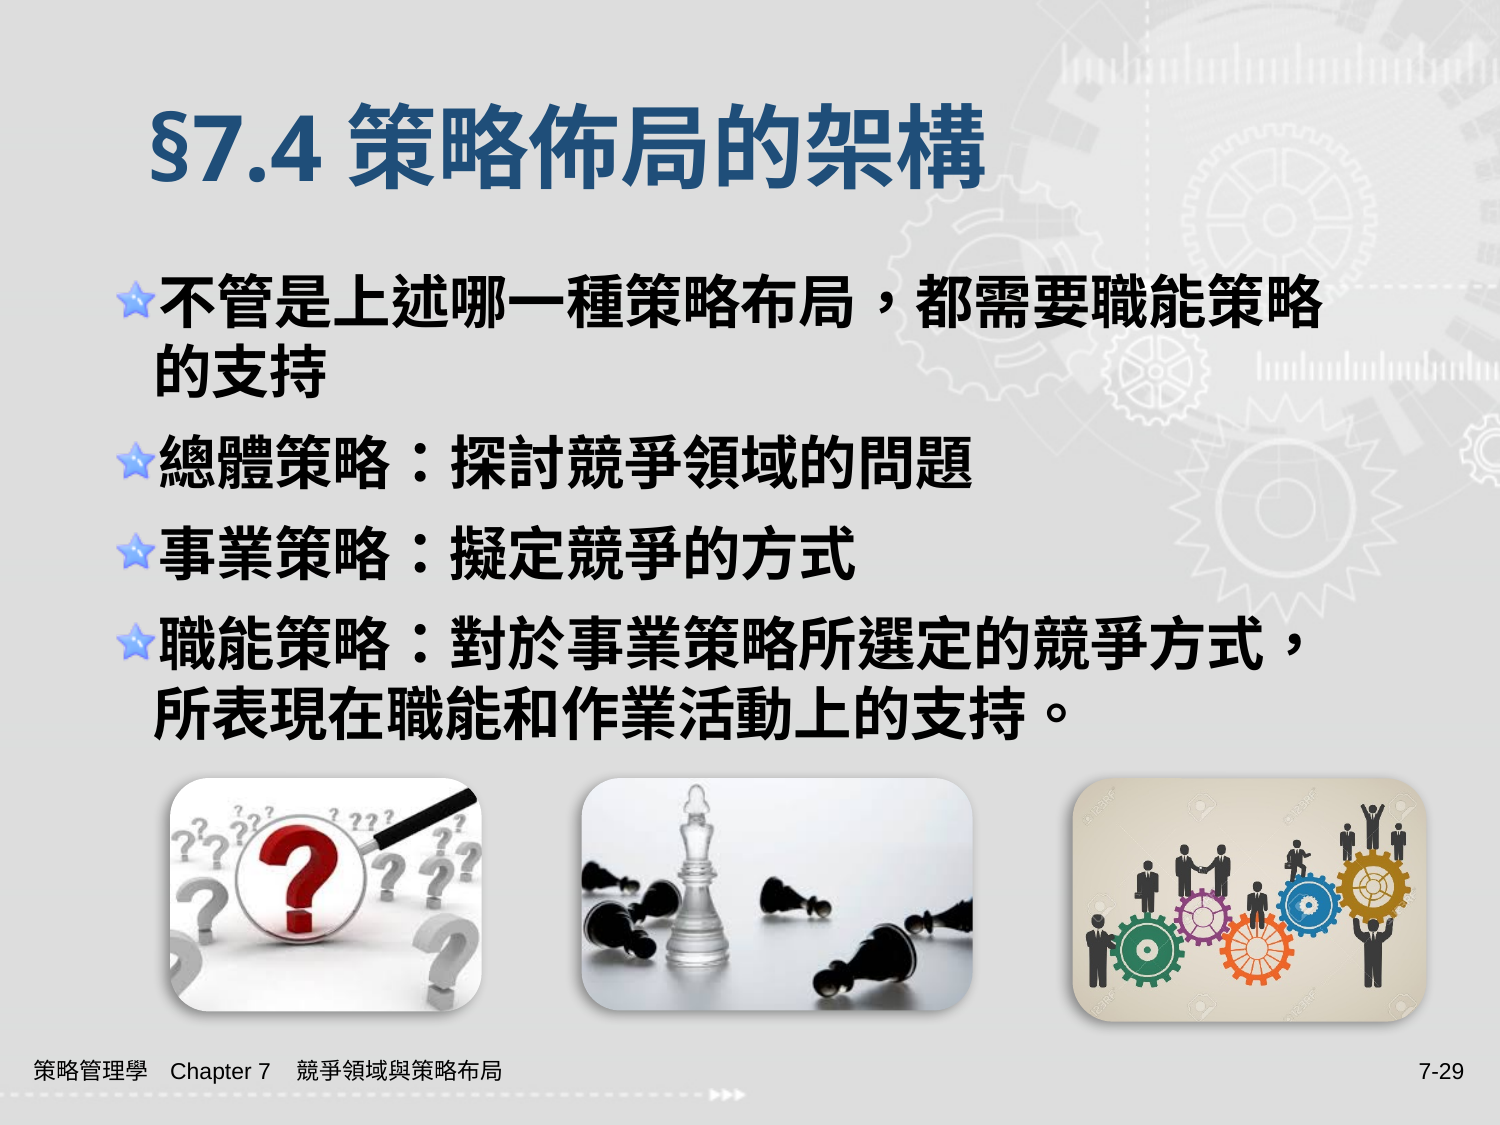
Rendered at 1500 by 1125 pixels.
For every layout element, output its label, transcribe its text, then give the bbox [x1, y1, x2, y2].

slide_number 策略管理學 Chapter 7 競爭領域與策略布局 [19, 1047, 744, 1094]
title §7.4策略佈局的架構 [132, 90, 1379, 214]
list 不管是上述哪一種策略布局，都需要職能策略的支持 總體策略：探討競爭領域的問題 事業策略：擬定競爭的方式 職能策略：對於事業策略所選定的競爭方式，所表現在職能和作業活動上的支持。 [100, 257, 1347, 1000]
picture [0, 0, 1500, 1125]
slide_number 7-29 [1059, 1047, 1480, 1094]
